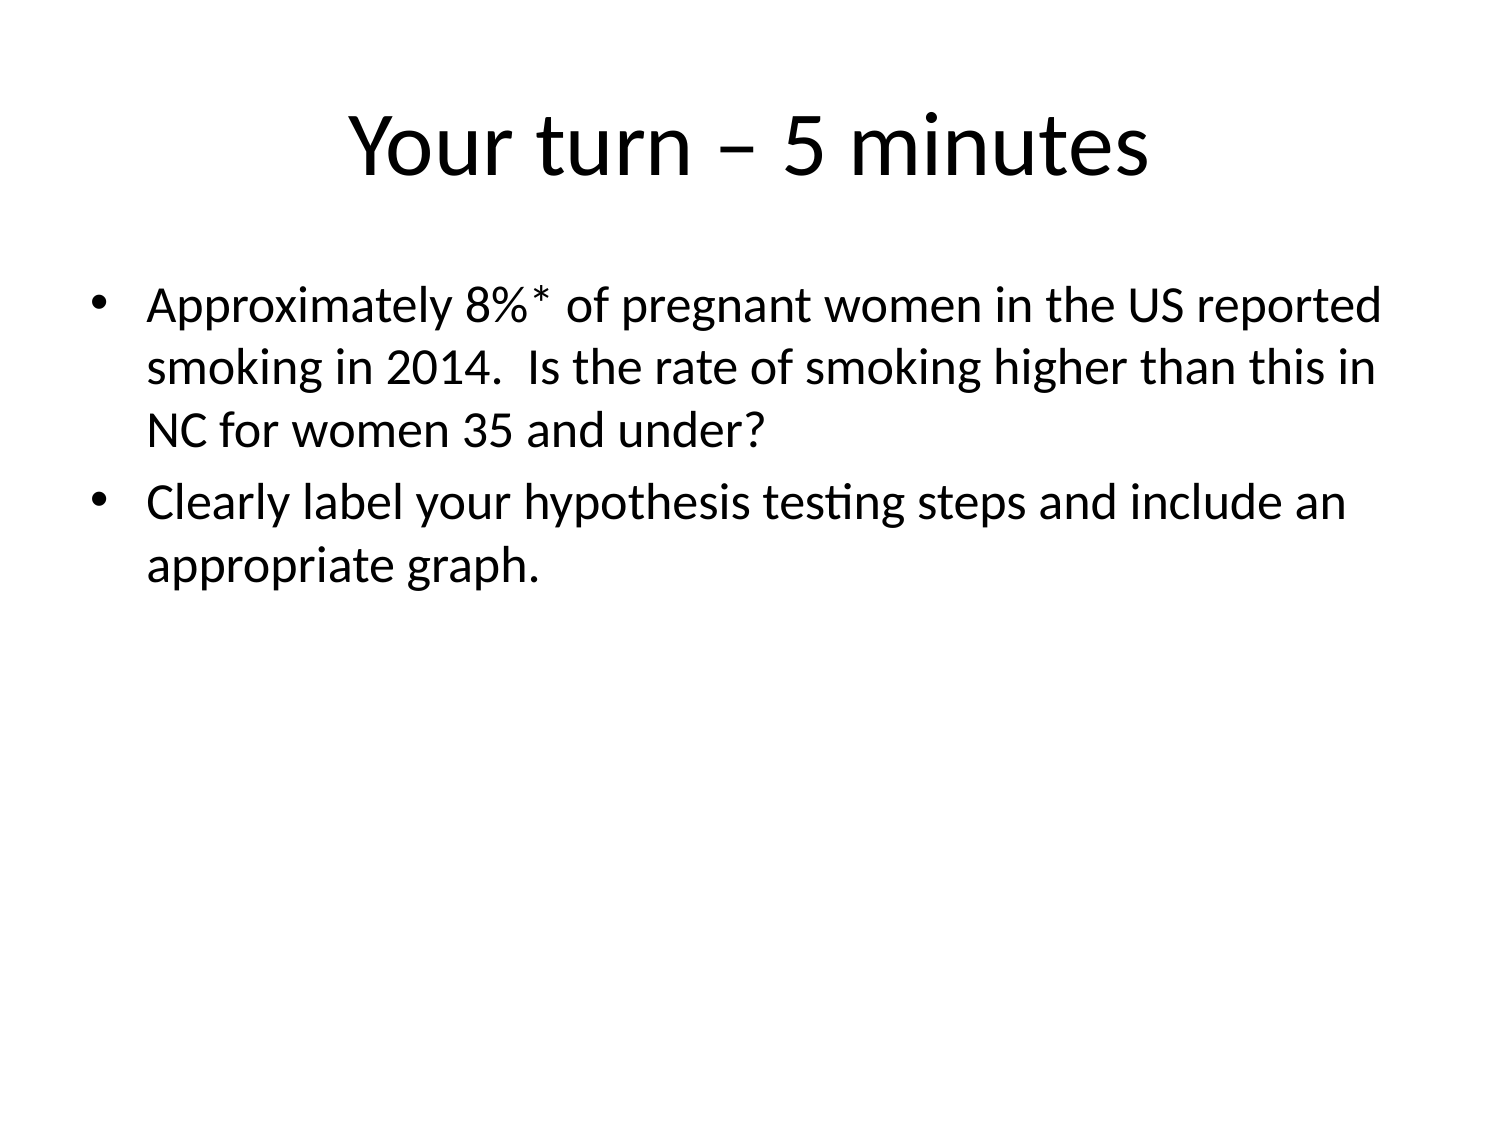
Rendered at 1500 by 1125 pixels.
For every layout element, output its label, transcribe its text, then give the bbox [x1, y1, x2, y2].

list Approximately 8%* of pregnant women in the US reported smoking in 2014. Is the rate of smoking higher than this in NC for women 35 and under? Clearly label your hypothesis testing steps and include an appropriate graph. [75, 262, 1425, 1005]
title Your turn – 5 minutes [75, 45, 1425, 233]
